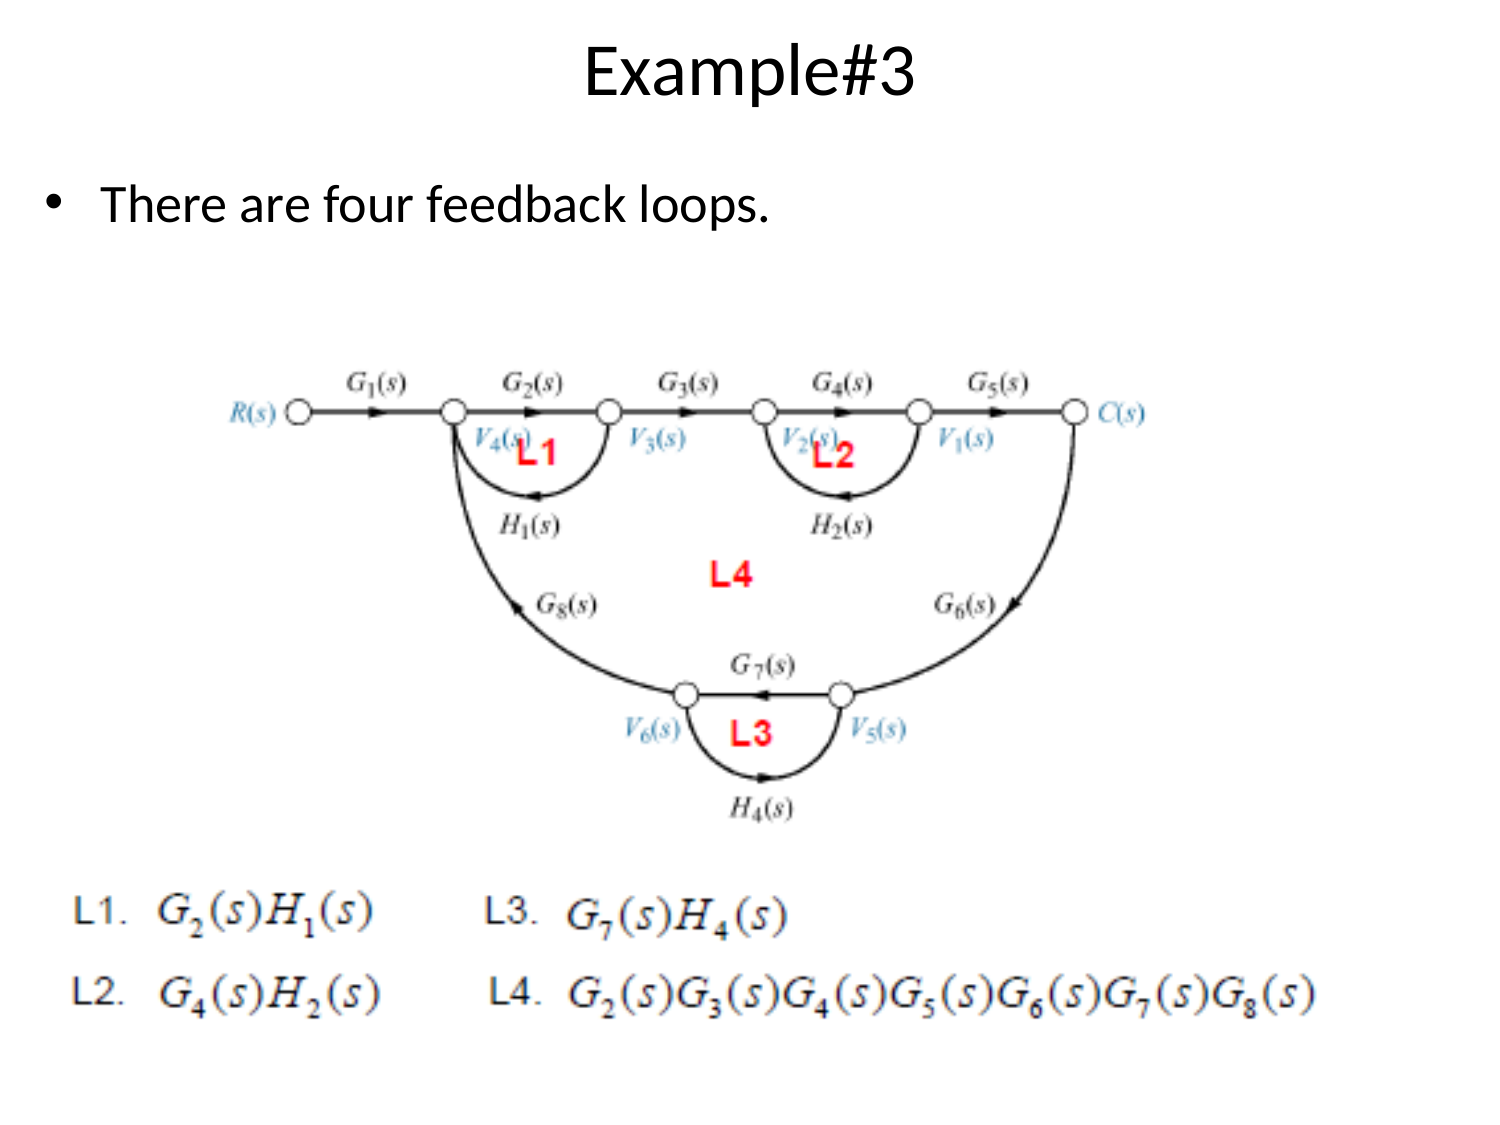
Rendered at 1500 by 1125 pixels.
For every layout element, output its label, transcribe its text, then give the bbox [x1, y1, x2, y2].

title Example#3 [75, 7, 1425, 124]
picture [218, 349, 1158, 832]
list There are four feedback loops. [29, 160, 1436, 904]
picture [29, 869, 1318, 1036]
